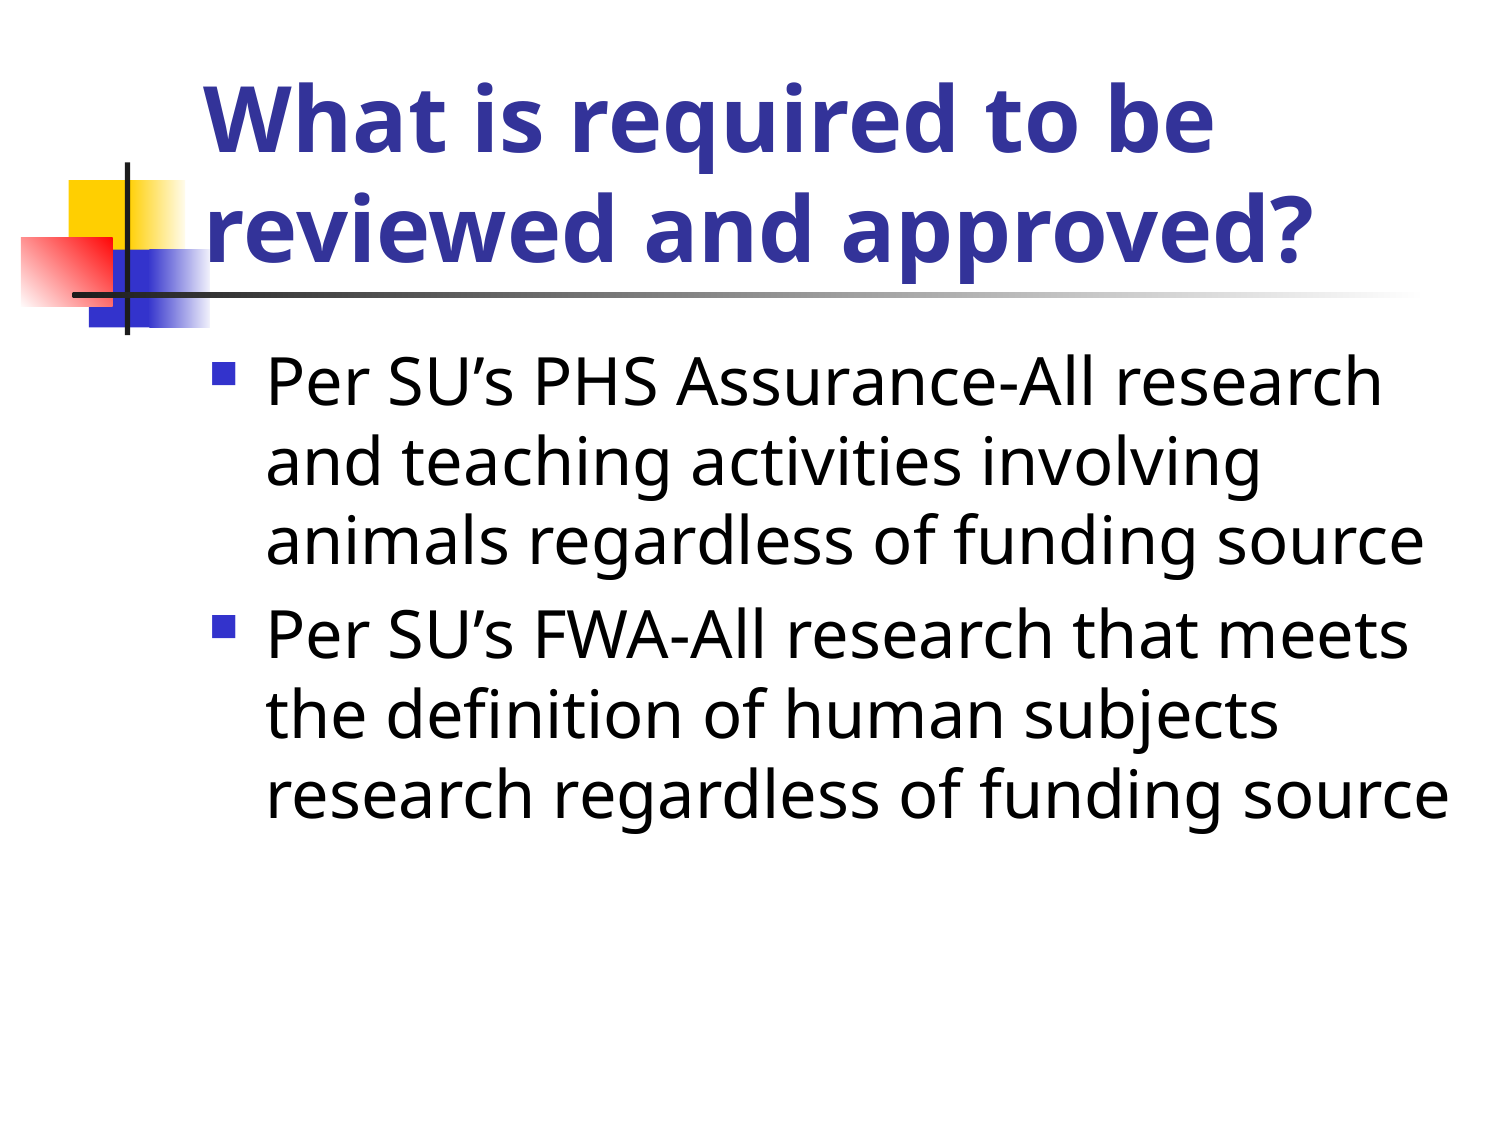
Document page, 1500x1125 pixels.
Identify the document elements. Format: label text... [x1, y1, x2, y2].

title What is required to be reviewed and approved? [188, 101, 1468, 289]
list Per SU’s PHS Assurance-All research and teaching activities involving animals regardless of funding source Per SU’s FWA-All research that meets the definition of human subjects research regardless of funding source [193, 330, 1470, 1007]
